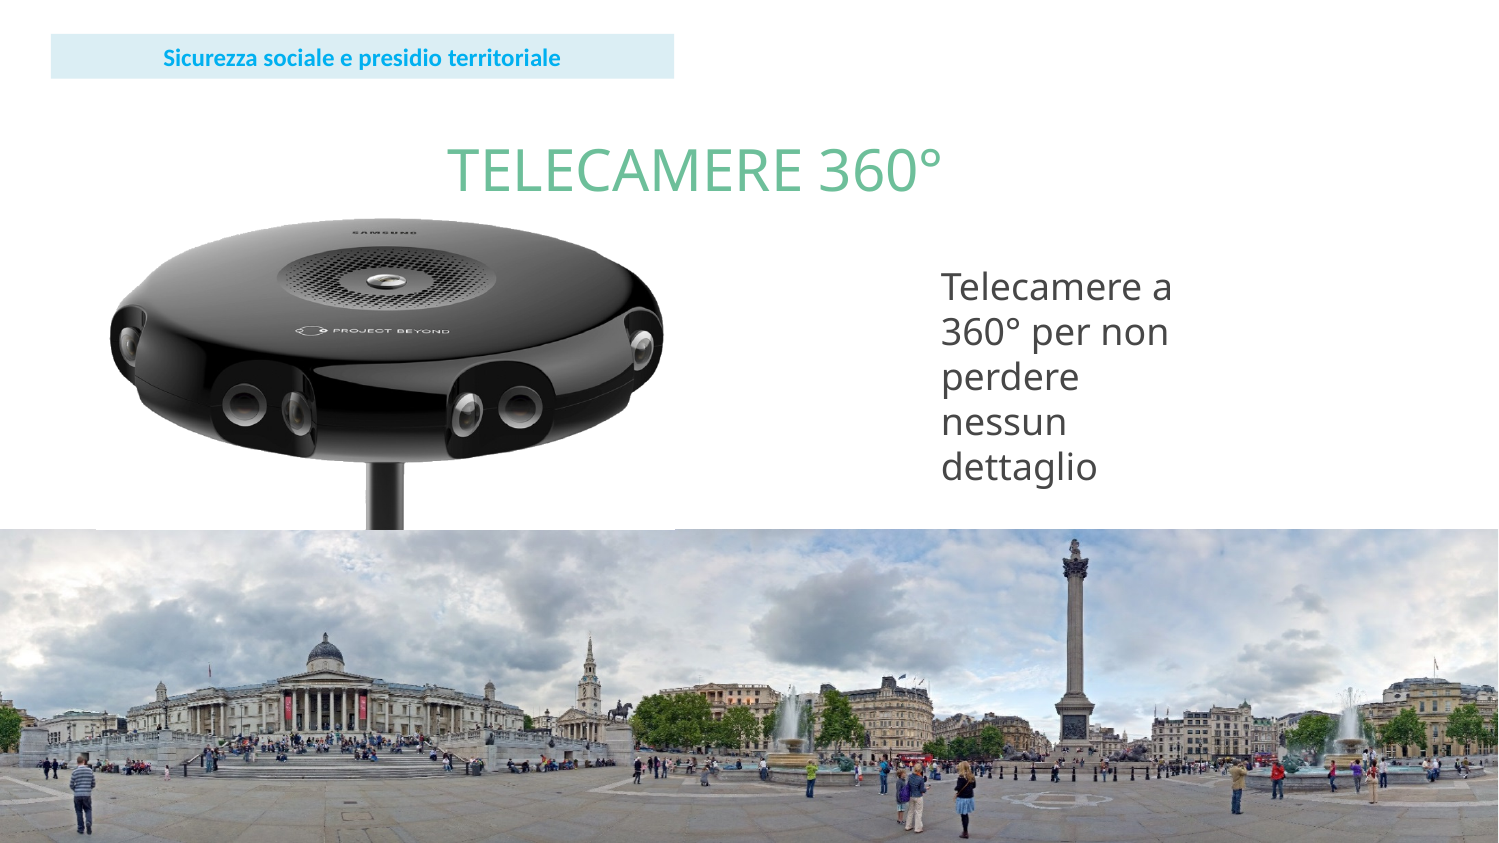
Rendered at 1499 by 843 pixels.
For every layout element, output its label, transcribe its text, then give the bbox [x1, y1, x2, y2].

picture [0, 199, 1499, 843]
text_box Sicurezza sociale e presidio territoriale [50, 33, 675, 79]
text_box Telecamere a 360° per non perdere nessun dettaglio [926, 255, 1212, 496]
text_box TELECAMERE 360° [433, 125, 1378, 211]
